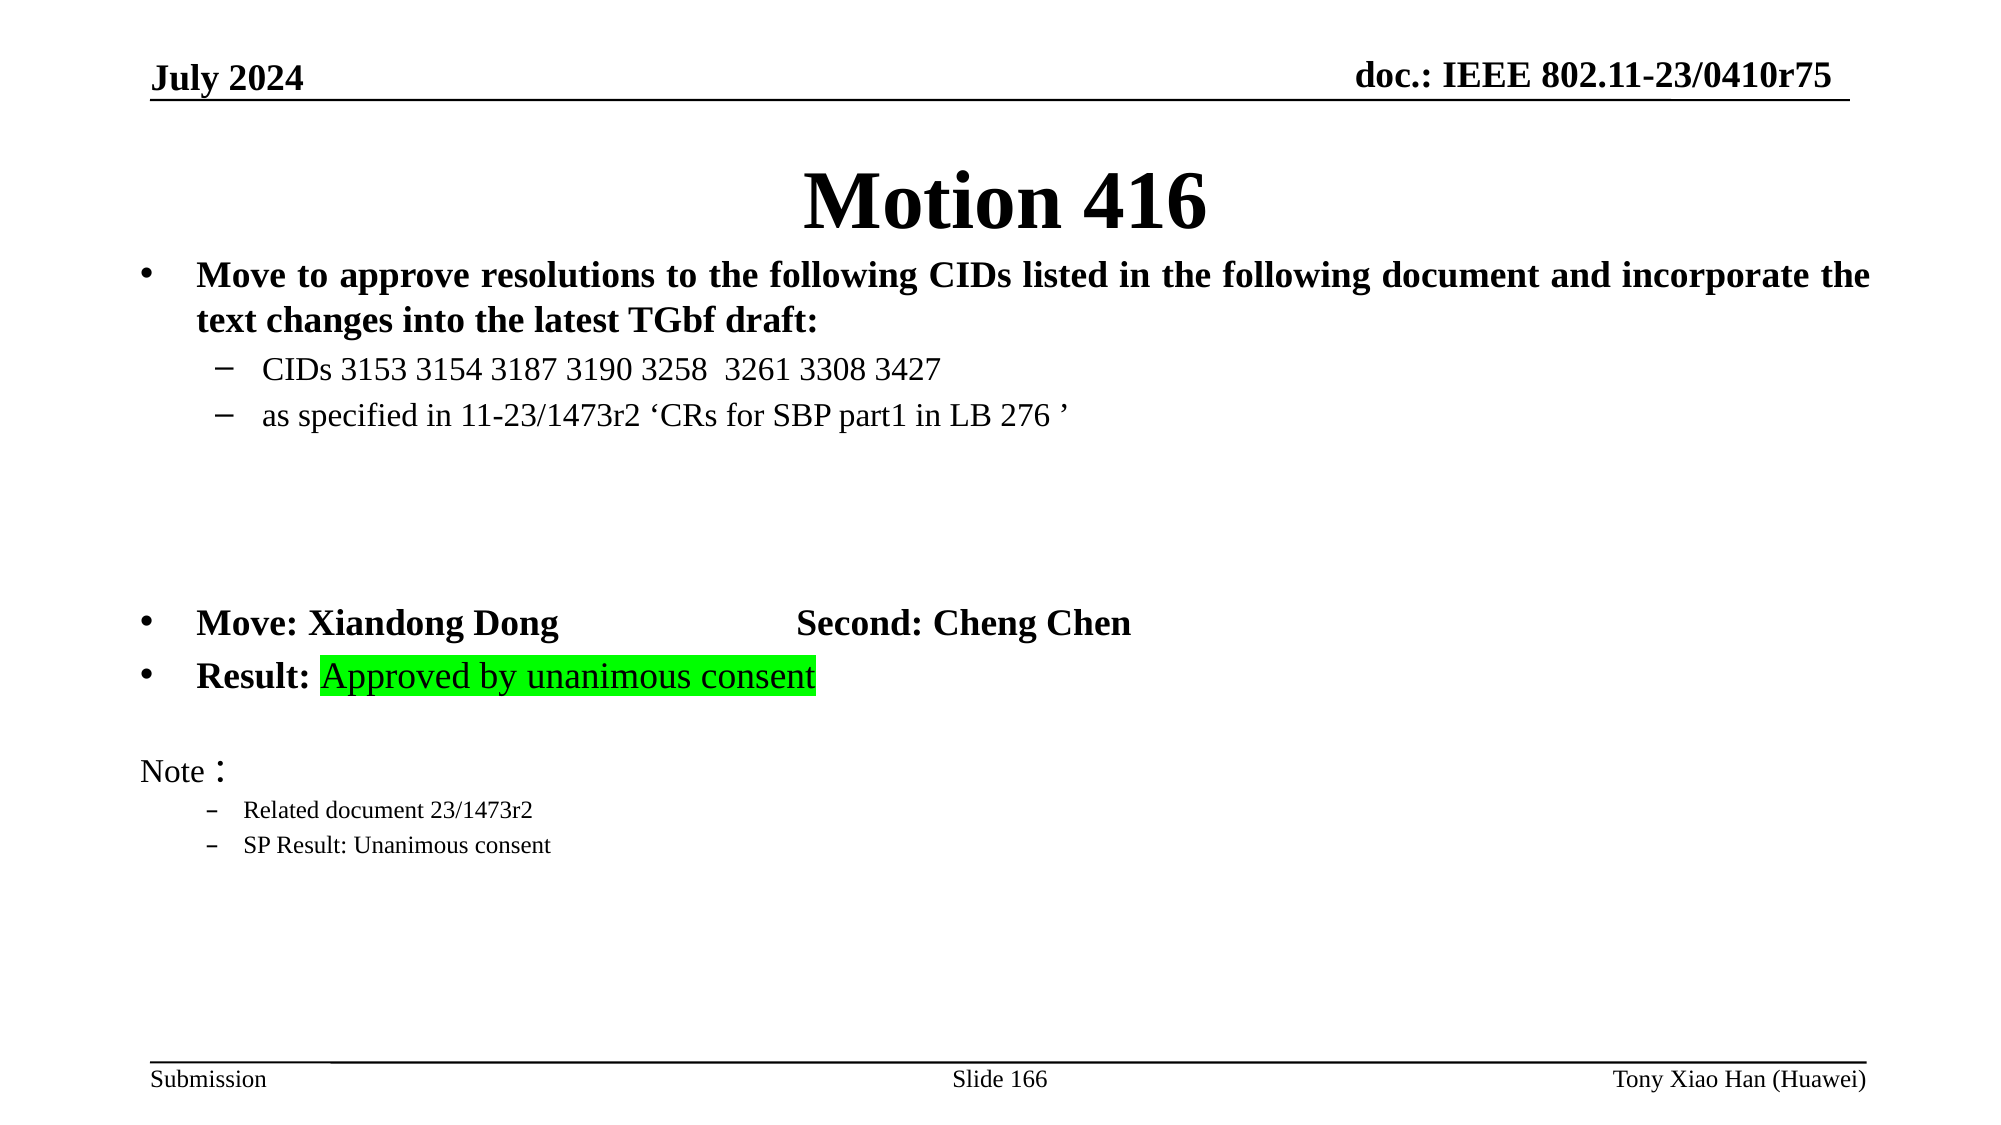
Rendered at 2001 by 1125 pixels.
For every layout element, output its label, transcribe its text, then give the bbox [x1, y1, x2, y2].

text_box Motion 416 [368, 137, 1644, 212]
text_box Move to approve resolutions to the following CIDs listed in the following document and incorporate the text changes into the latest TGbf draft: CIDs 3153 3154 3187 3190 3258 3261 3308 3427 as specified in 11-23/1473r2 ‘CRs for SBP part1 in LB 276 ’ Move: Xiandong Dong Second: Cheng Chen Result: Approved by unanimous consent Note： Related document 23/1473r2 SP Result: Unanimous consent [125, 212, 1888, 900]
